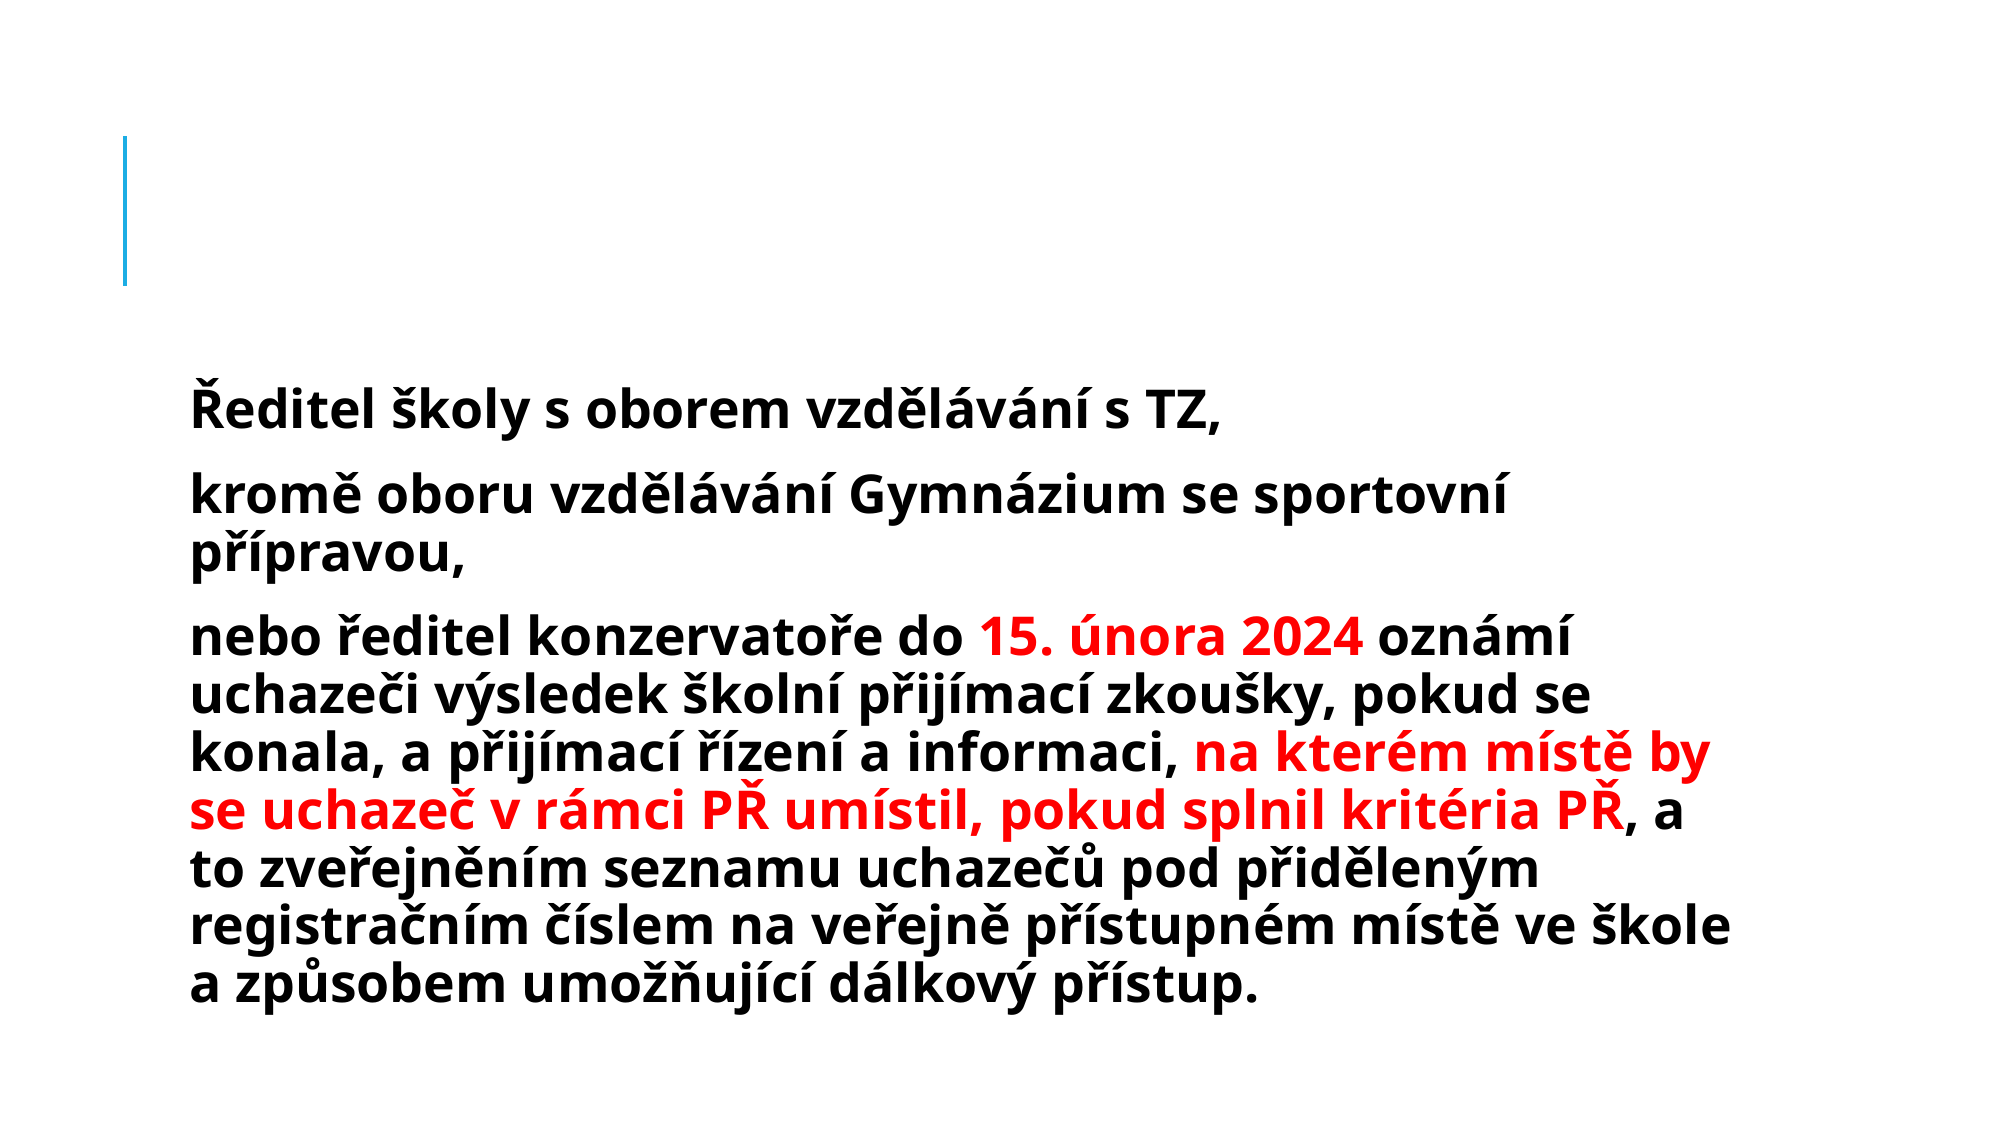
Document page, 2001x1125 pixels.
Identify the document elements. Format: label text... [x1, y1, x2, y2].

list Ředitel školy s oborem vzdělávání s TZ, kromě oboru vzdělávání Gymnázium se sportovní přípravou, nebo ředitel konzervatoře do 15. února 2024 oznámí uchazeči výsledek školní přijímací zkoušky, pokud se konala, a přijímací řízení a informaci, na kterém místě by se uchazeč v rámci PŘ umístil, pokud splnil kritéria PŘ, a to zveřejněním seznamu uchazečů pod přiděleným registračním číslem na veřejně přístupném místě ve škole a způsobem umožňující dálkový přístup. [168, 375, 1763, 1035]
